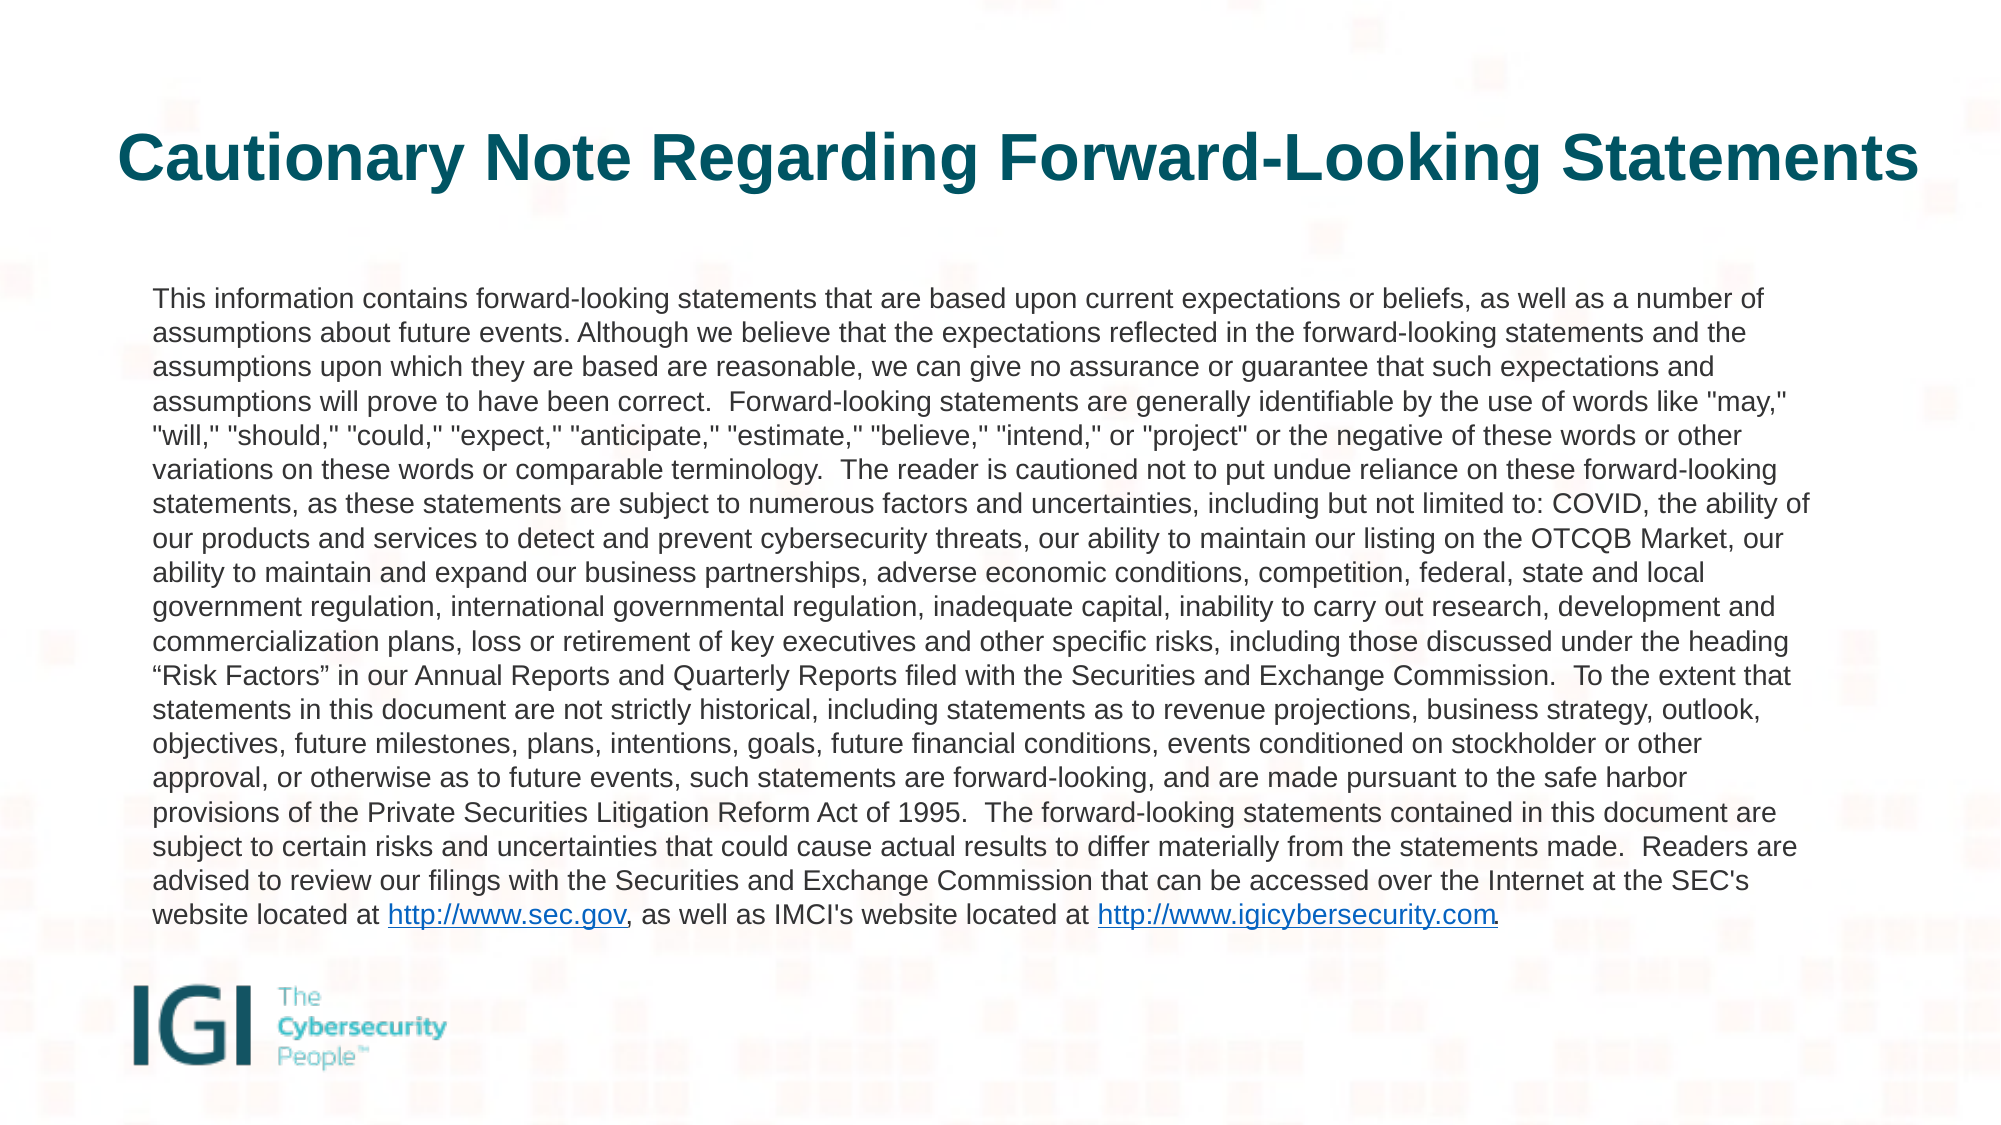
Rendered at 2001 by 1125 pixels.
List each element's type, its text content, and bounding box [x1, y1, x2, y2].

picture [0, 0, 2000, 1125]
title Cautionary Note Regarding Forward-Looking Statements [102, 87, 1941, 203]
list This information contains forward-looking statements that are based upon current expectations or beliefs, as well as a number of assumptions about future events. Although we believe that the expectations reflected in the forward-looking statements and the assumptions upon which they are based are reasonable, we can give no assurance or guarantee that such expectations and assumptions will prove to have been correct. Forward-looking statements are generally identifiable by the use of words like "may," "will," "should," "could," "expect," "anticipate," "estimate," "believe," "intend," or "project" or the negative of these words or other variations on these words or comparable terminology. The reader is cautioned not to put undue reliance on these forward-looking statements, as these statements are subject to numerous factors and uncertainties, including but not limited to: COVID, the ability of our products and services to detect and prevent cybersecurity threats, our ability to maintain our listing on the OTCQB Market, our ability to maintain and expand our business partnerships, adverse economic conditions, competition, federal, state and local government regulation, international governmental regulation, inadequate capital, inability to carry out research, development and commercialization plans, loss or retirement of key executives and other specific risks, including those discussed under the heading “Risk Factors” in our Annual Reports and Quarterly Reports filed with the Securities and Exchange Commission. To the extent that statements in this document are not strictly historical, including statements as to revenue projections, business strategy, outlook, objectives, future milestones, plans, intentions, goals, future financial conditions, events conditioned on stockholder or other approval, or otherwise as to future events, such statements are forward-looking, and are made pursuant to the safe harbor provisions of the Private Securities Litigation Reform Act of 1995. The forward-looking statements contained in this document are subject to certain risks and uncertainties that could cause actual results to differ materially from the statements made. Readers are advised to review our filings with the Securities and Exchange Commission that can be accessed over the Internet at the SEC's website located at http://www.sec.gov, as well as IMCI's website located at http://www.igicybersecurity.com. [137, 272, 1840, 951]
